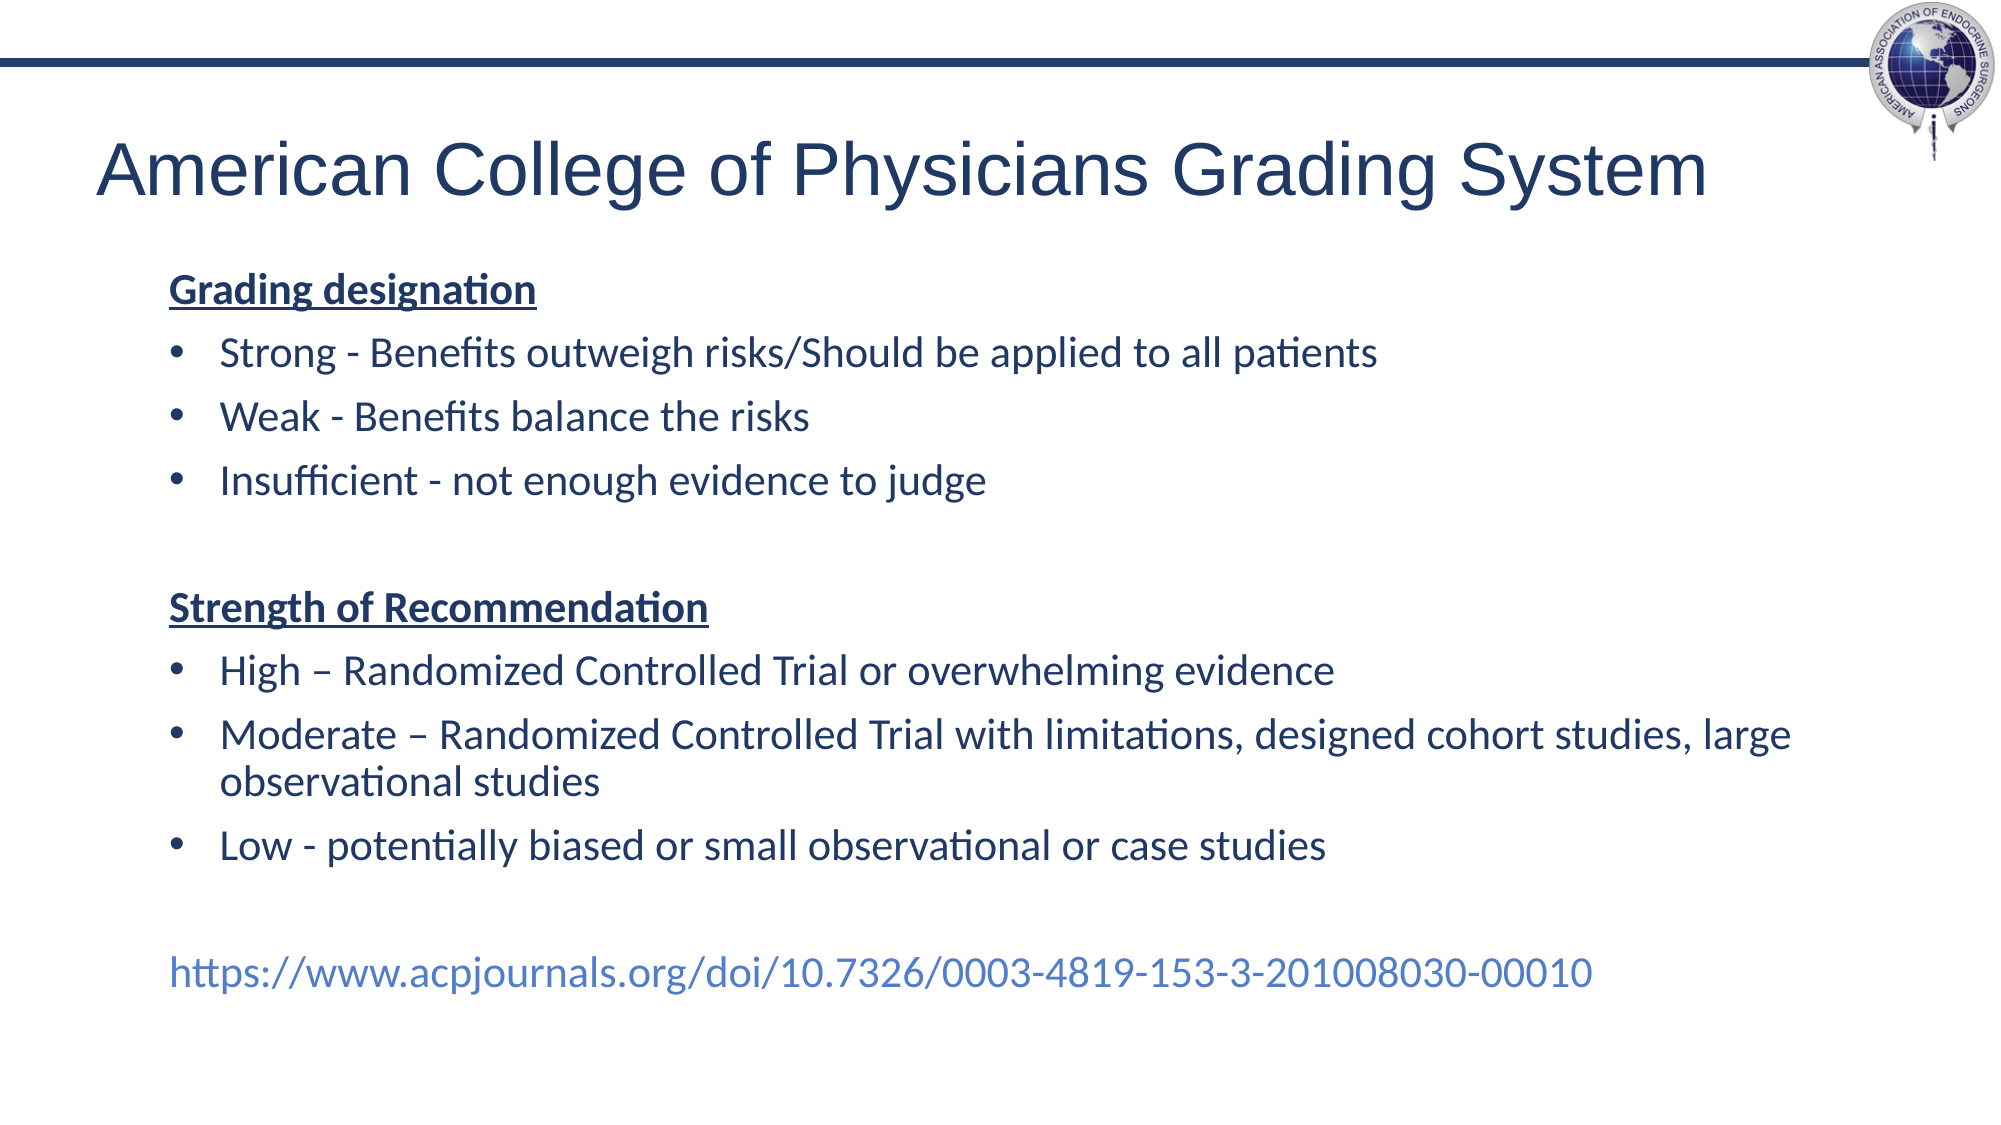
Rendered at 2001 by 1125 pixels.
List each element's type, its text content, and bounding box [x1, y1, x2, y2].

picture [1866, 0, 2000, 162]
title American College of Physicians Grading System [80, 62, 1806, 280]
list Grading designation Strong - Benefits outweigh risks/Should be applied to all patients Weak - Benefits balance the risks Insufficient - not enough evidence to judge Strength of Recommendation High – Randomized Controlled Trial or overwhelming evidence Moderate – Randomized Controlled Trial with limitations, designed cohort studies, large observational studies Low - potentially biased or small observational or case studies https://www.acpjournals.org/doi/10.7326/0003-4819-153-3-201008030-00010 [137, 258, 1863, 1014]
